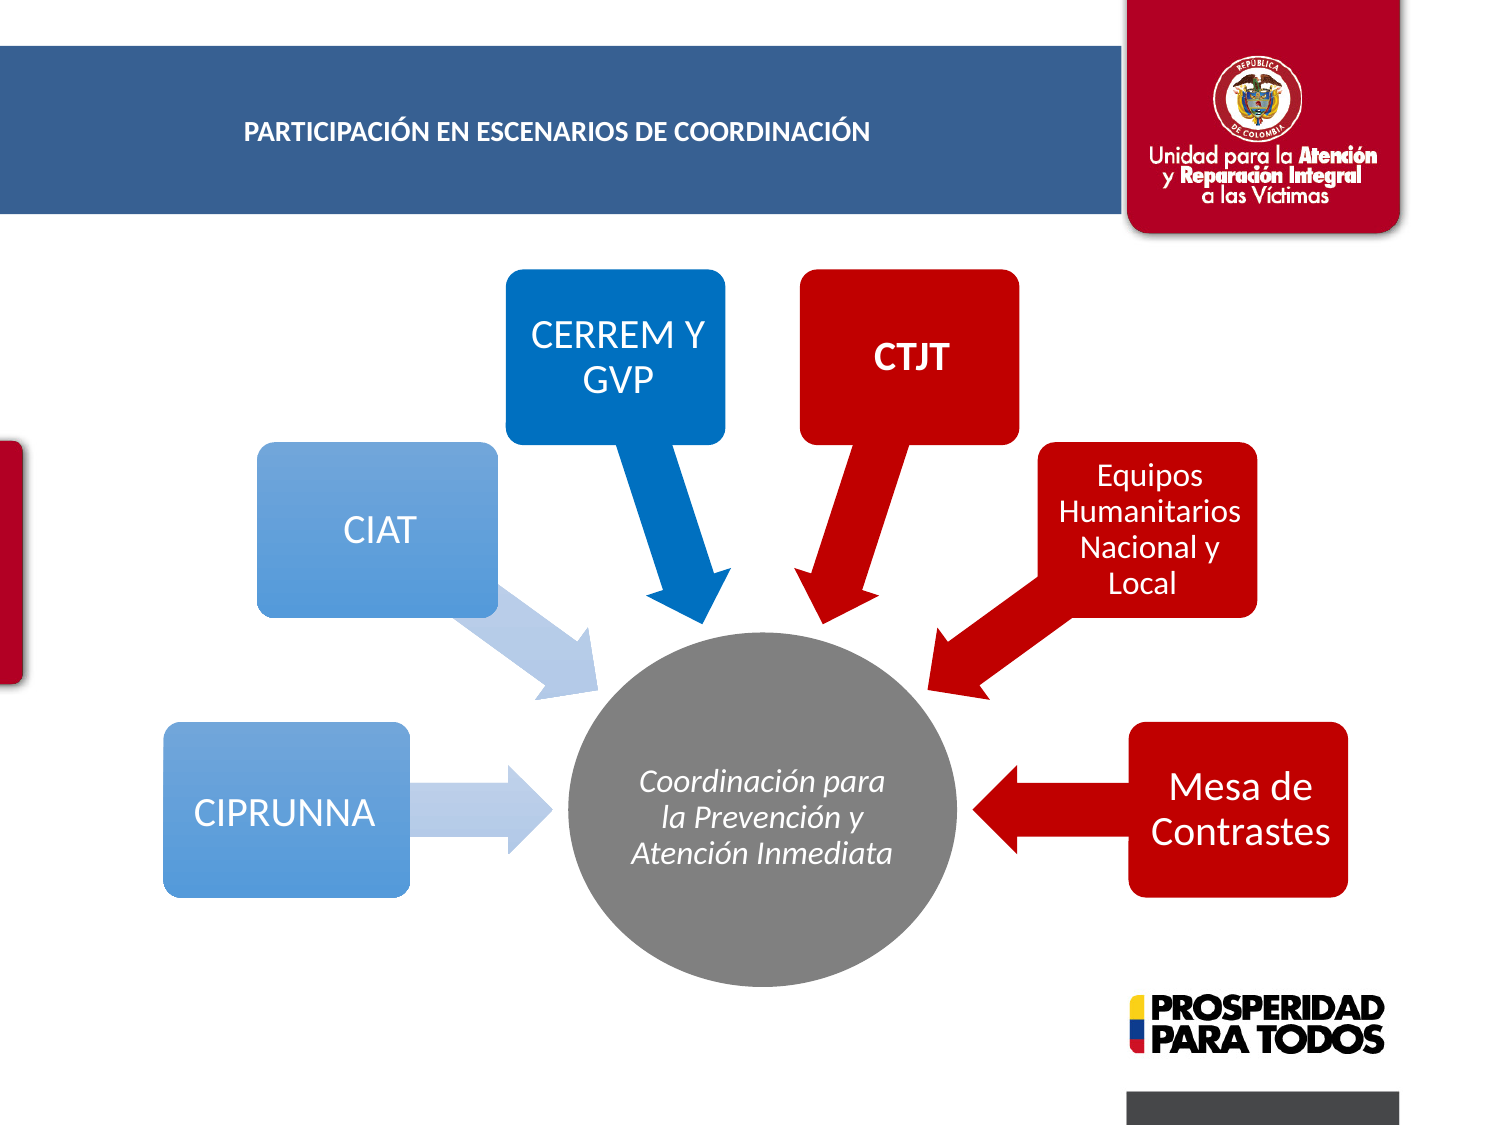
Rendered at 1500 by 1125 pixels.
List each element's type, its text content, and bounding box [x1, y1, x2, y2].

text_box PARTICIPACIÓN EN ESCENARIOS DE COORDINACIÓN [0, 45, 1122, 215]
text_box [170, 176, 1342, 1080]
picture [0, 0, 1500, 1125]
